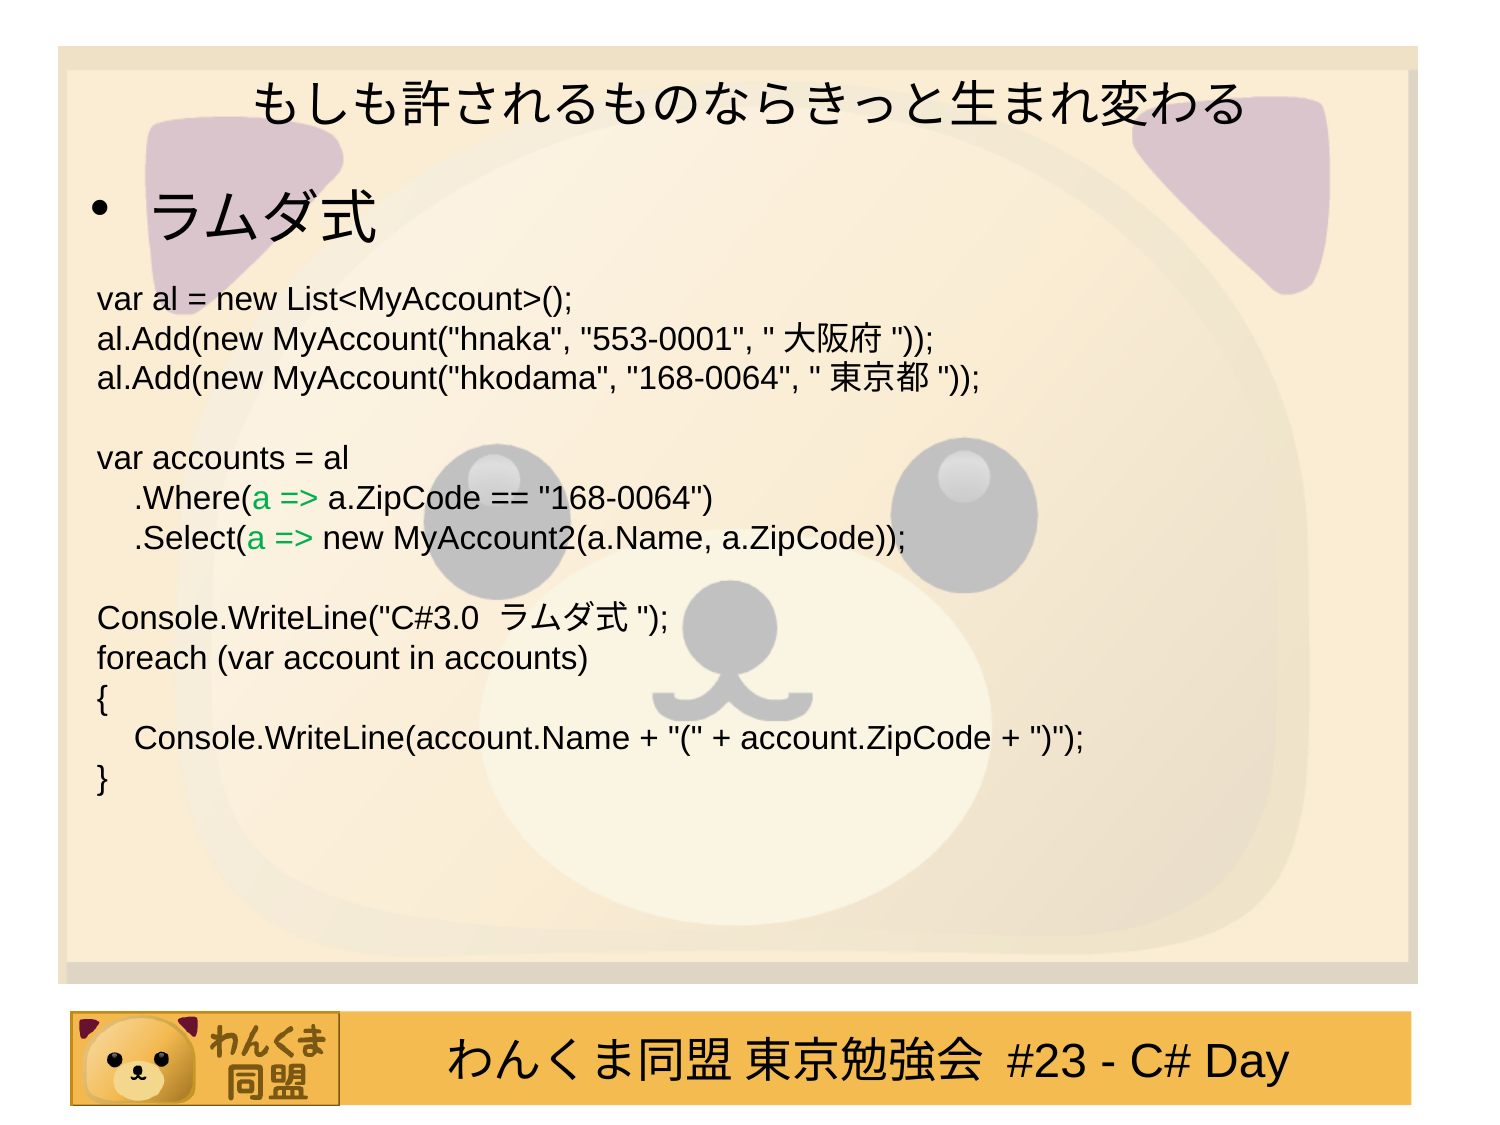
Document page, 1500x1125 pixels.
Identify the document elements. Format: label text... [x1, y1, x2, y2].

title もしも許されるものならきっと生まれ変わる [74, 44, 1426, 162]
picture [58, 46, 1418, 984]
list ラムダ式 [74, 172, 1426, 1006]
picture [70, 1011, 340, 1106]
text_box var al = new List<MyAccount>(); al.Add(new MyAccount("hnaka", "553-0001", "大阪府")); al.Add(new MyAccount("hkodama", "168-0064", "東京都")); var accounts = al .Where(a => a.ZipCode == "168-0064") .Select(a => new MyAccount2(a.Name, a.ZipCode)); Console.WriteLine("C#3.0 ラムダ式"); foreach (var account in accounts) { Console.WriteLine(account.Name + "(" + account.ZipCode + ")"); } [82, 269, 1395, 804]
